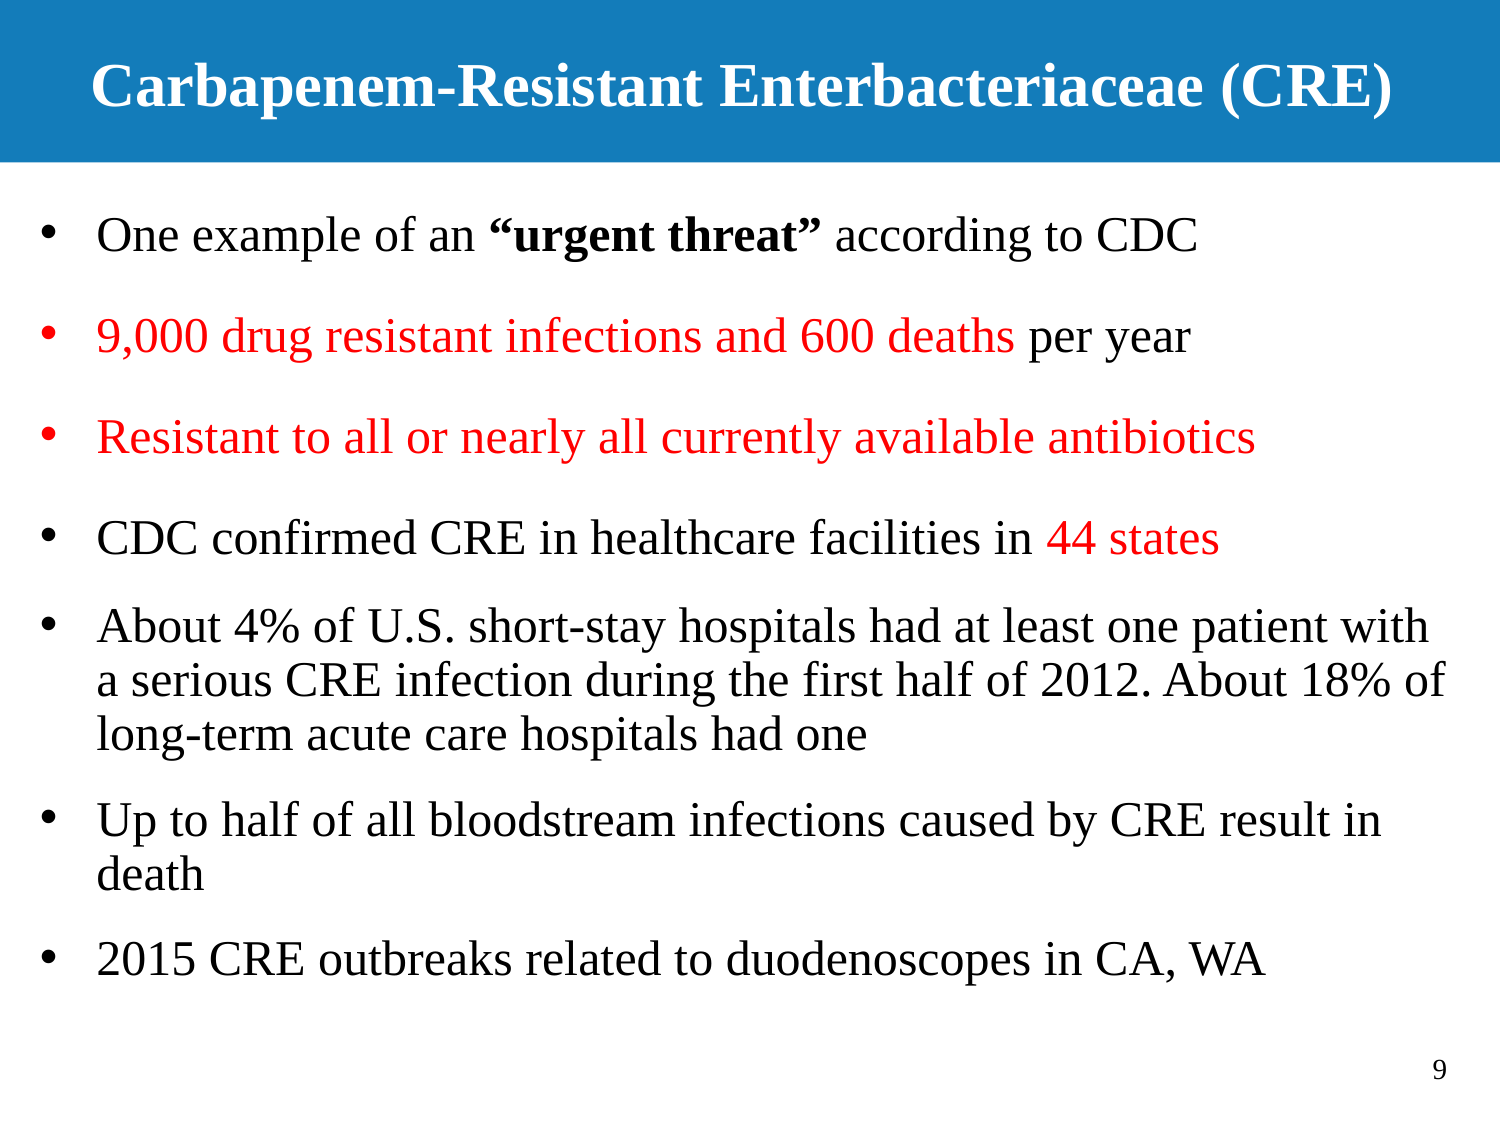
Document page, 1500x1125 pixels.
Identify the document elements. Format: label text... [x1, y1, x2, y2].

title Carbapenem-Resistant Enterbacteriaceae (CRE) [75, 0, 1425, 175]
slide_number 9 [1112, 1038, 1463, 1098]
list One example of an “urgent threat” according to CDC 9,000 drug resistant infections and 600 deaths per year Resistant to all or nearly all currently available antibiotics CDC confirmed CRE in healthcare facilities in 44 states About 4% of U.S. short-stay hospitals had at least one patient with a serious CRE infection during the first half of 2012. About 18% of long-term acute care hospitals had one Up to half of all bloodstream infections caused by CRE result in death 2015 CRE outbreaks related to duodenoscopes in CA, WA [24, 187, 1463, 1038]
